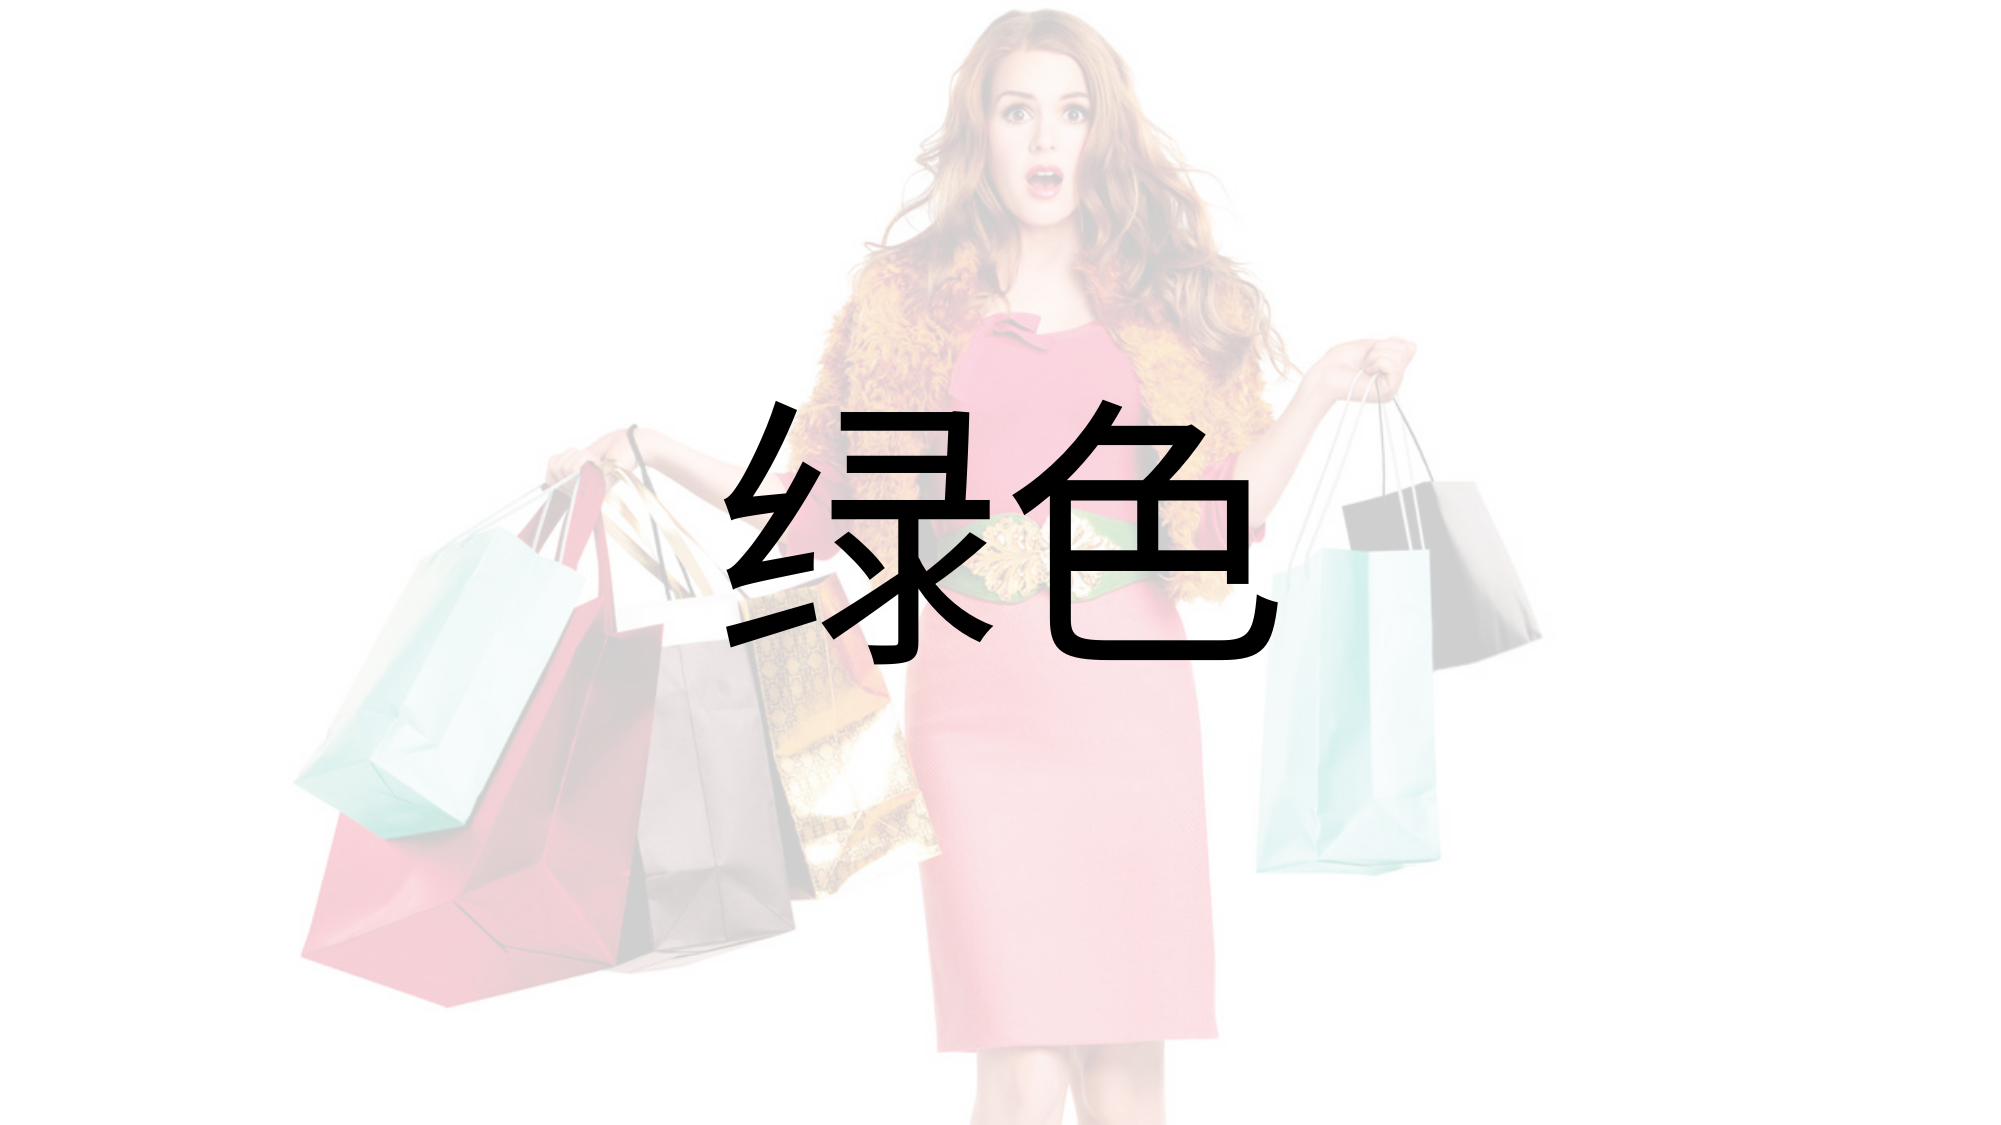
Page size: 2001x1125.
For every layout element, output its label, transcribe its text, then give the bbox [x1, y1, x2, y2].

text_box 绿色 [612, 347, 1391, 707]
text_box [169, 141, 1835, 984]
